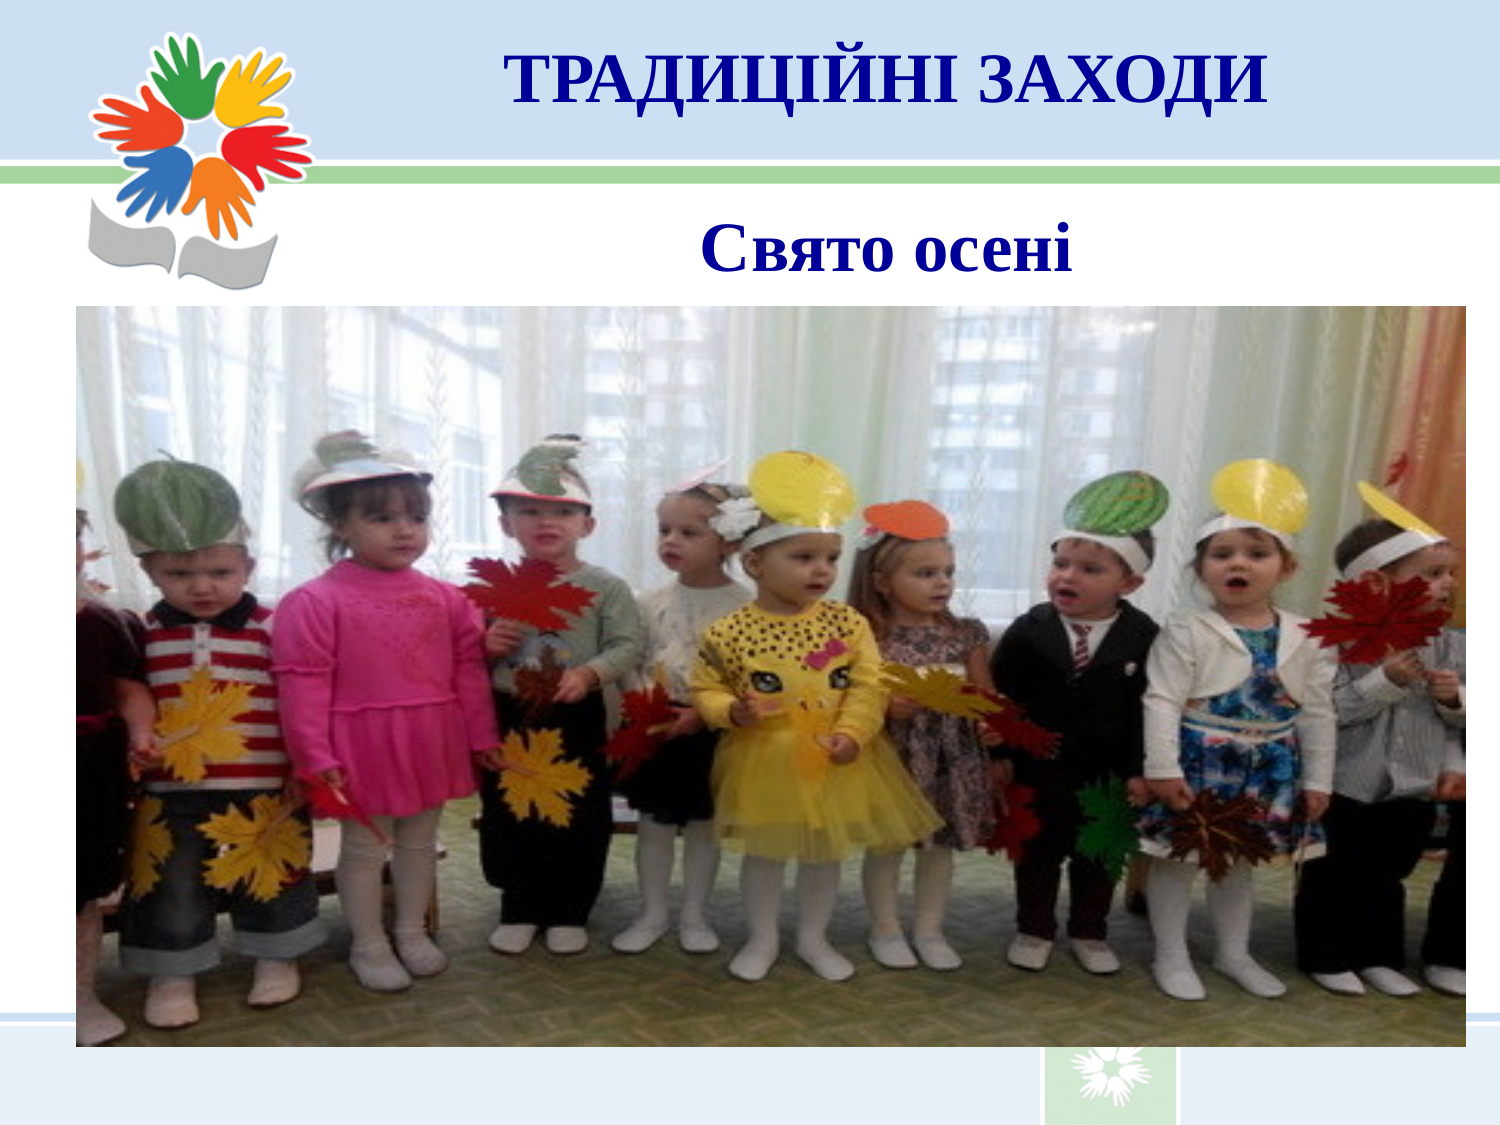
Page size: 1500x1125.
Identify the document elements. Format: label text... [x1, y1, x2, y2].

picture [0, 0, 1500, 1125]
title ТРАДИЦІЙНІ ЗАХОДИ Свято осені [336, 66, 1437, 252]
